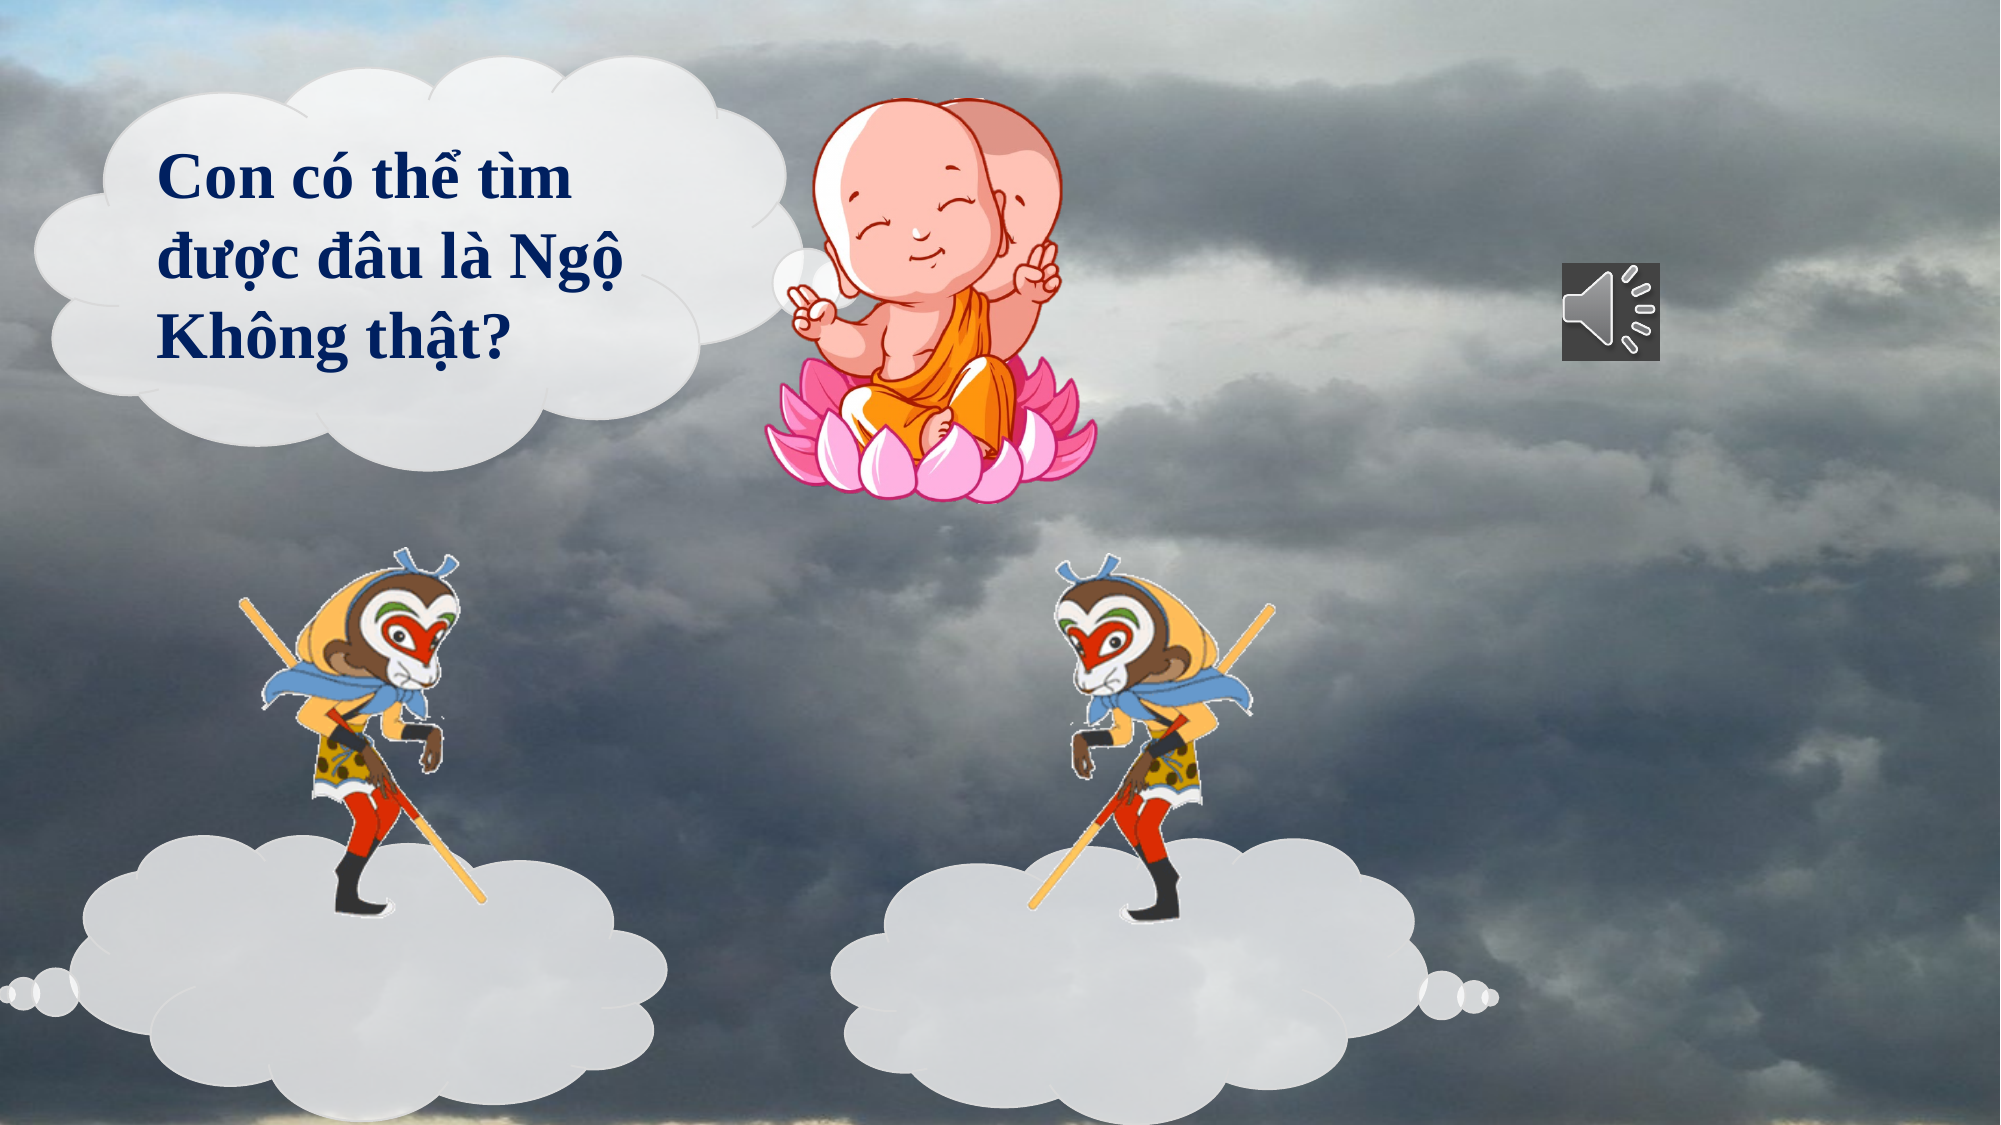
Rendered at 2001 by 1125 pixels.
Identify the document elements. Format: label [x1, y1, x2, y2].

picture [728, 98, 1134, 504]
picture [1011, 553, 1304, 929]
list [0, 0, 2000, 1125]
picture [211, 547, 504, 923]
picture [1561, 261, 1662, 362]
